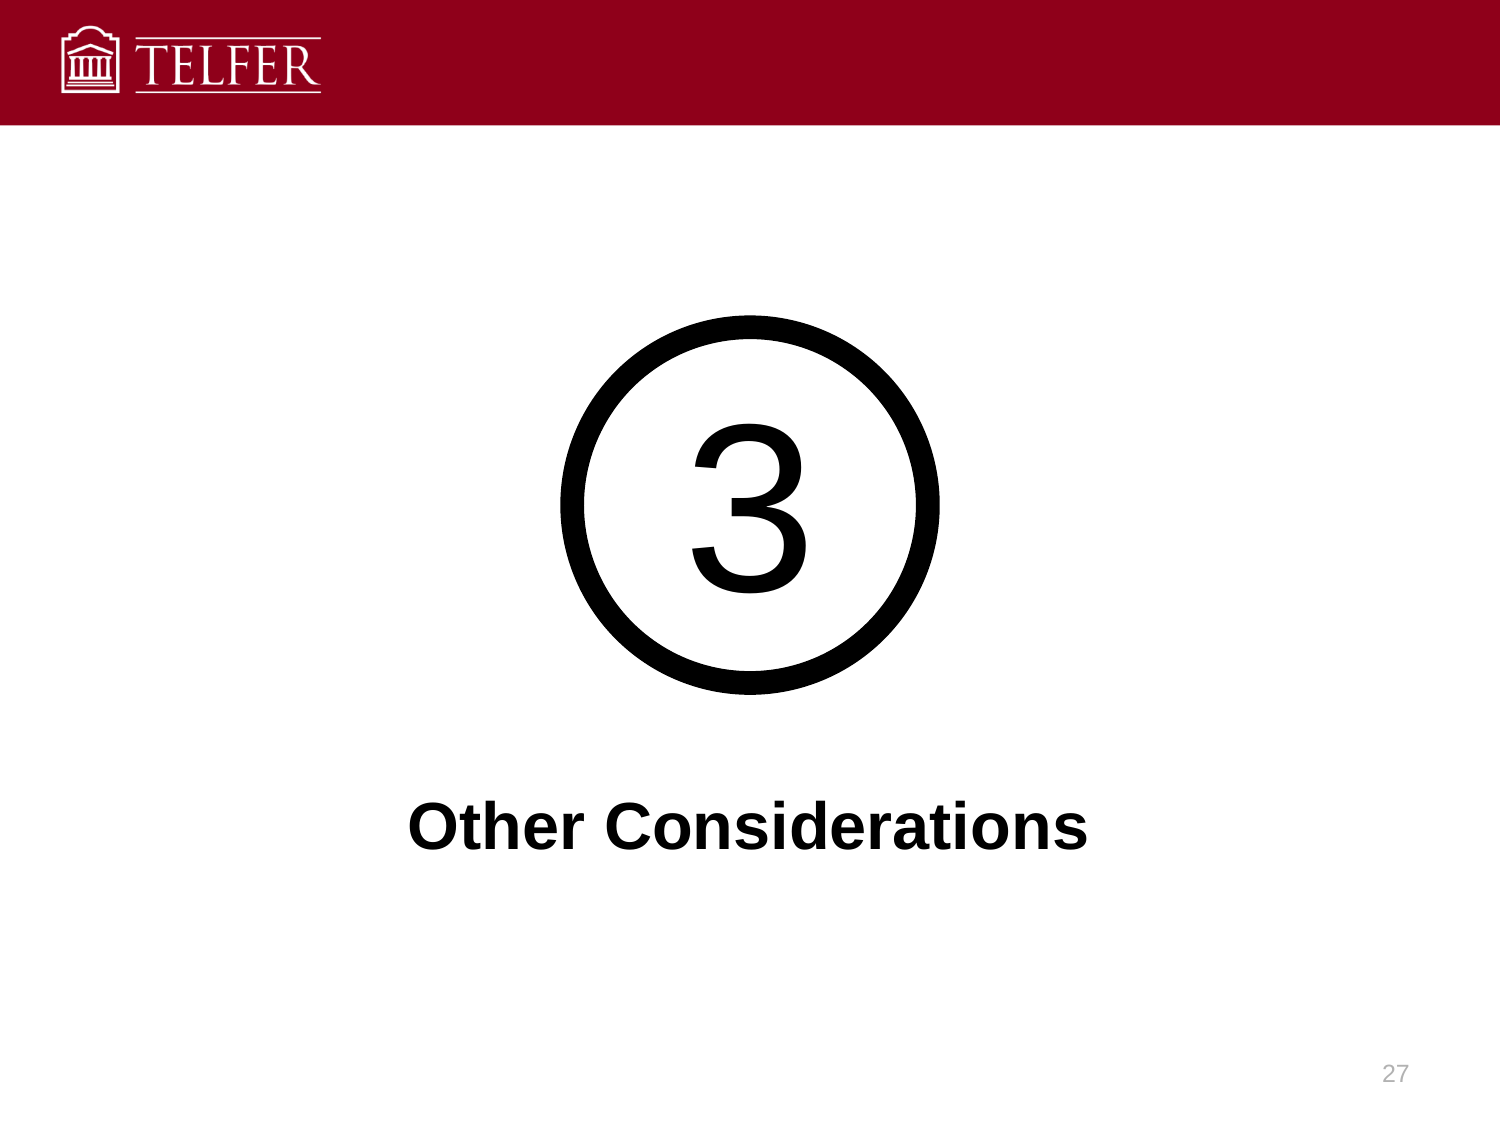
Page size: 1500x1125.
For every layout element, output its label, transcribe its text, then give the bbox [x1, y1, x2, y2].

text_box [558, 313, 942, 697]
title Other Considerations [393, 760, 1500, 886]
picture [41, 9, 337, 108]
slide_number 27 [1074, 1042, 1425, 1103]
text_box 3 [683, 351, 817, 640]
